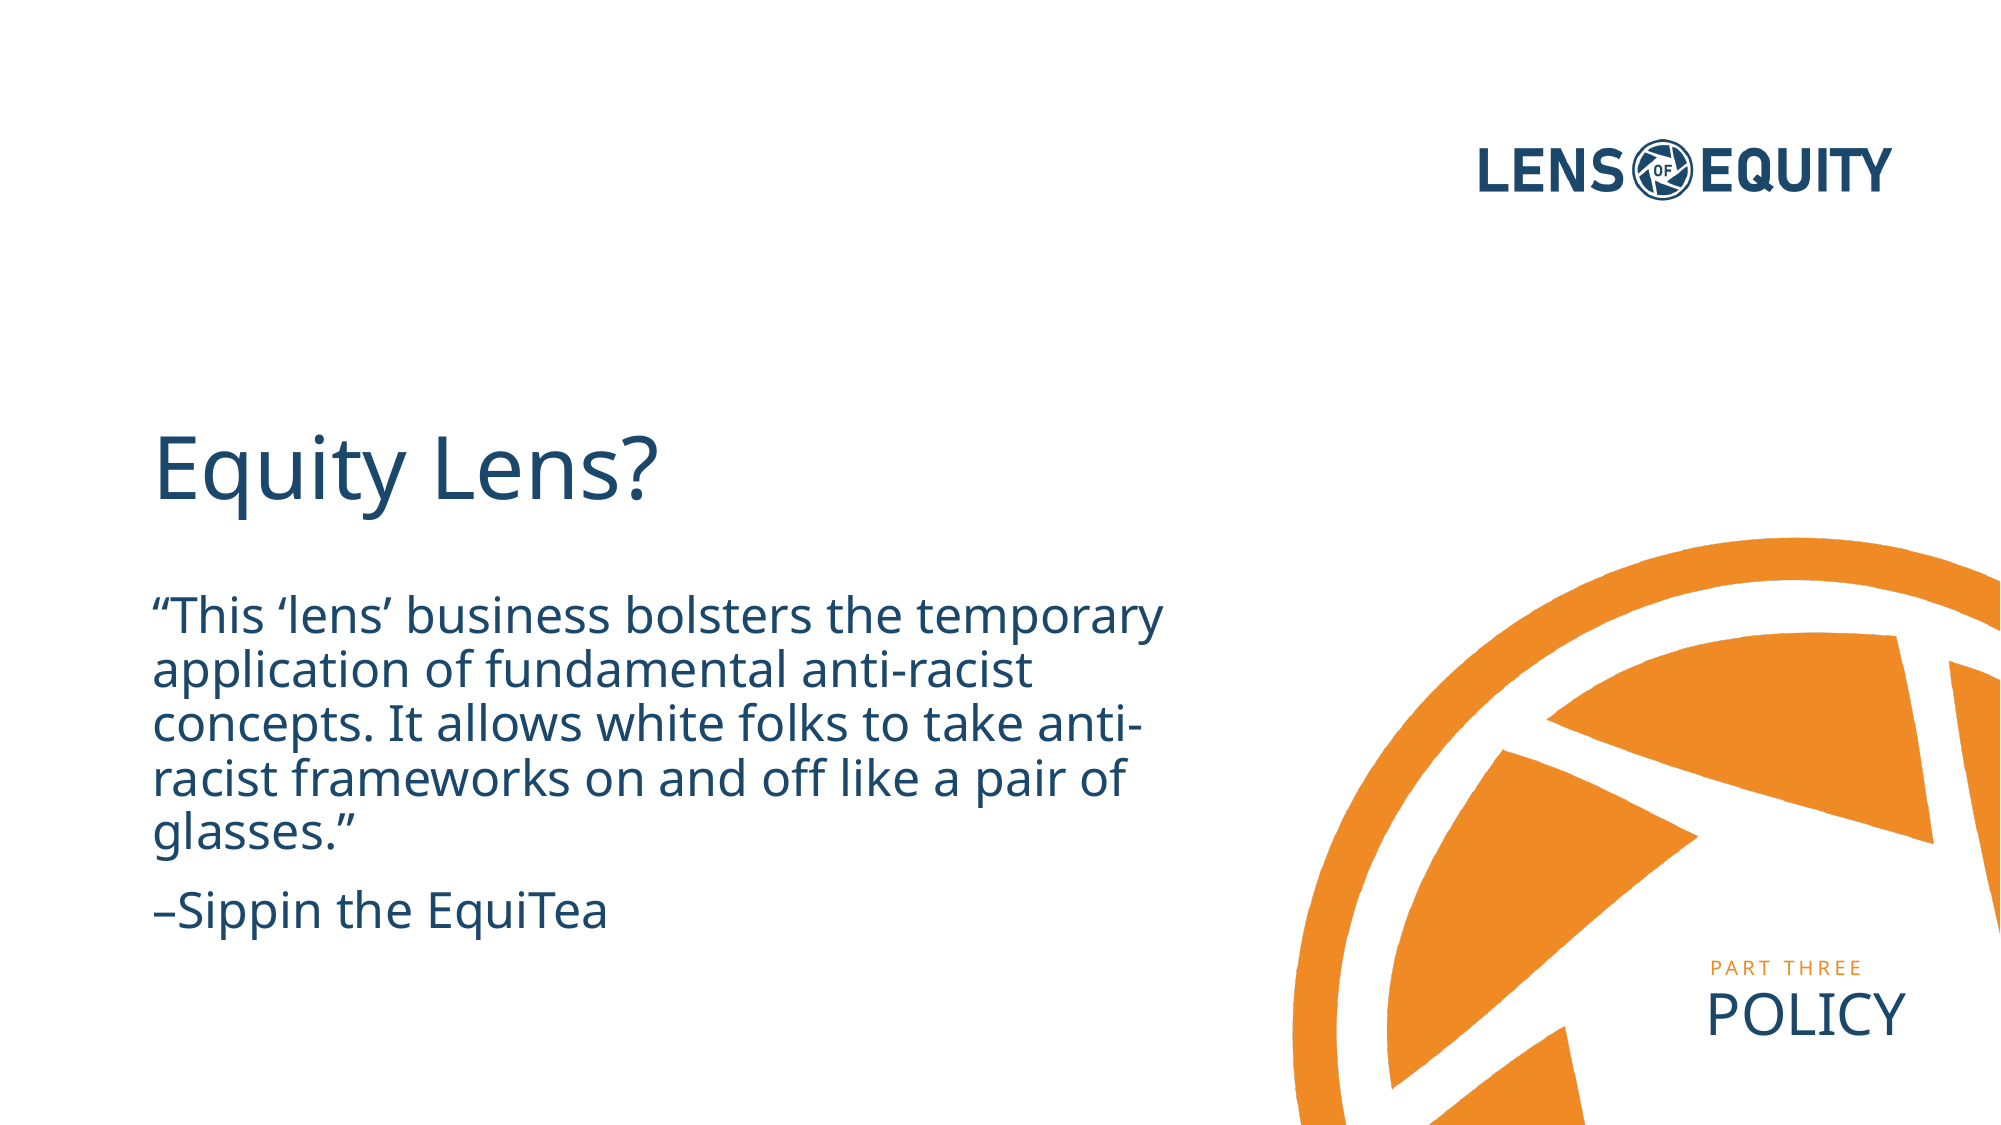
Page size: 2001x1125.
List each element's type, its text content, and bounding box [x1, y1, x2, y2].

picture [1272, 525, 2001, 1125]
picture [1474, 139, 1898, 269]
list “This ‘lens’ business bolsters the temporary application of fundamental anti-racist concepts. It allows white folks to take anti-racist frameworks on and off like a pair of glasses.” –Sippin the EquiTea [137, 583, 1265, 1043]
title Equity Lens? [137, 294, 1484, 526]
